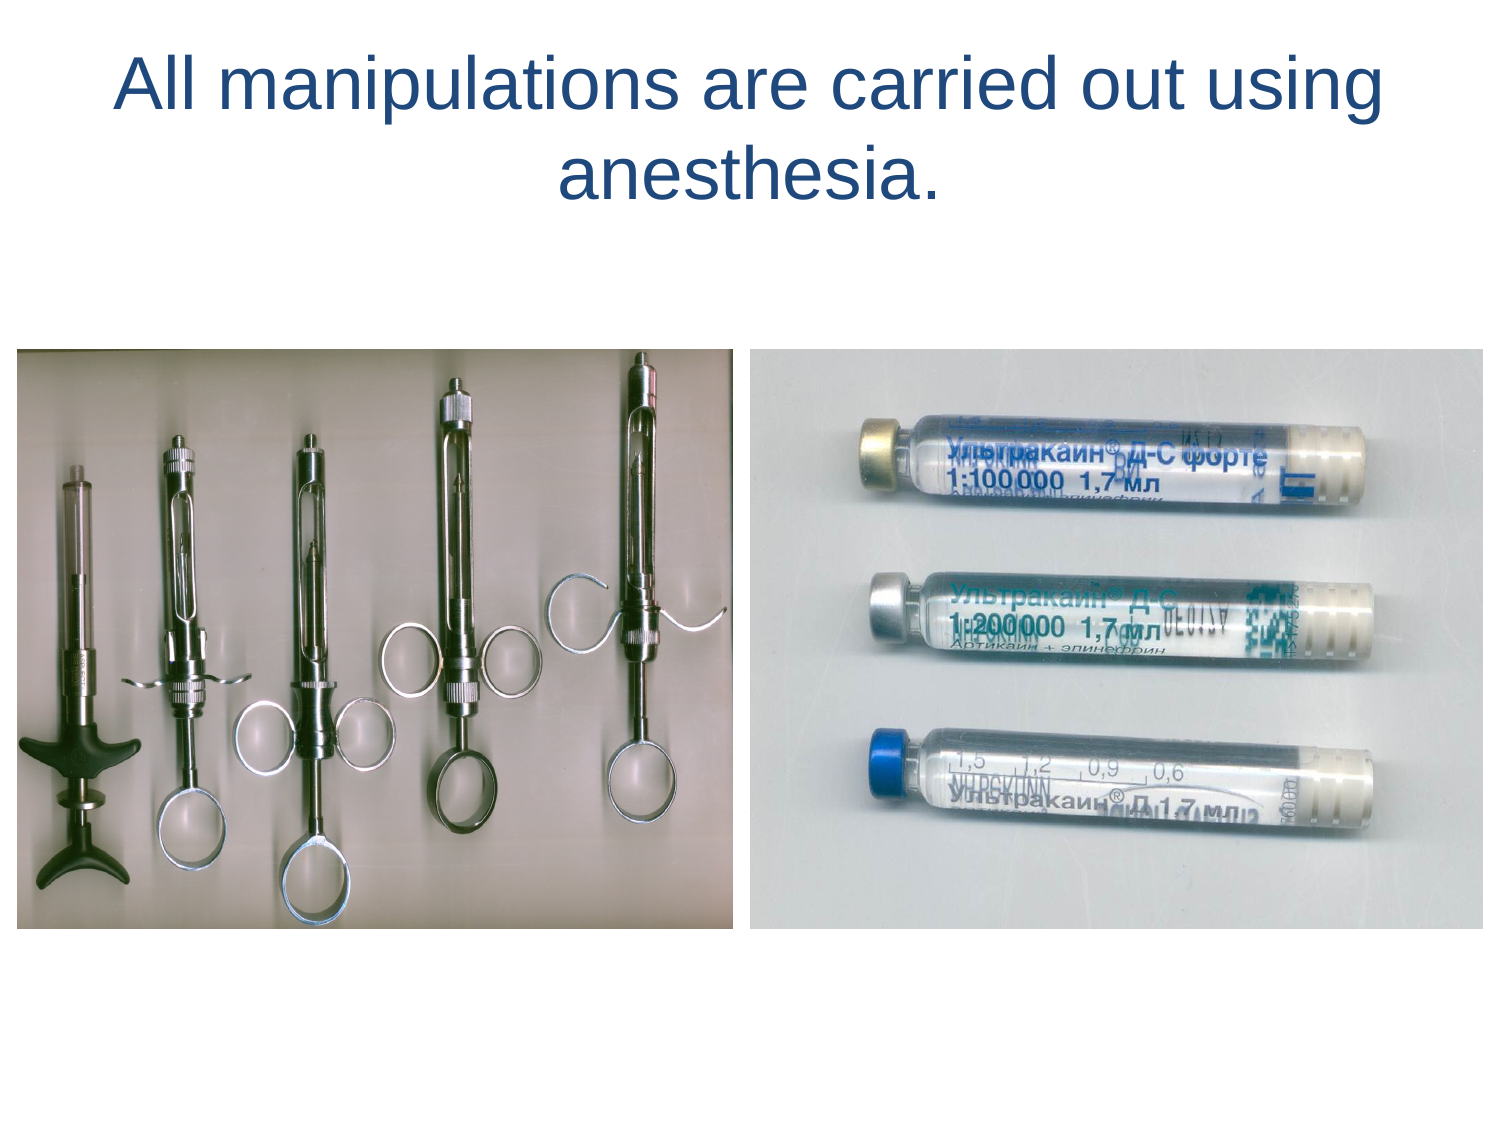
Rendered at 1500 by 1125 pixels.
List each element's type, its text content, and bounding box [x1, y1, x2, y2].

picture [17, 349, 733, 929]
title All manipulations are carried out using anesthesia. [74, 0, 1425, 150]
picture [749, 349, 1483, 929]
